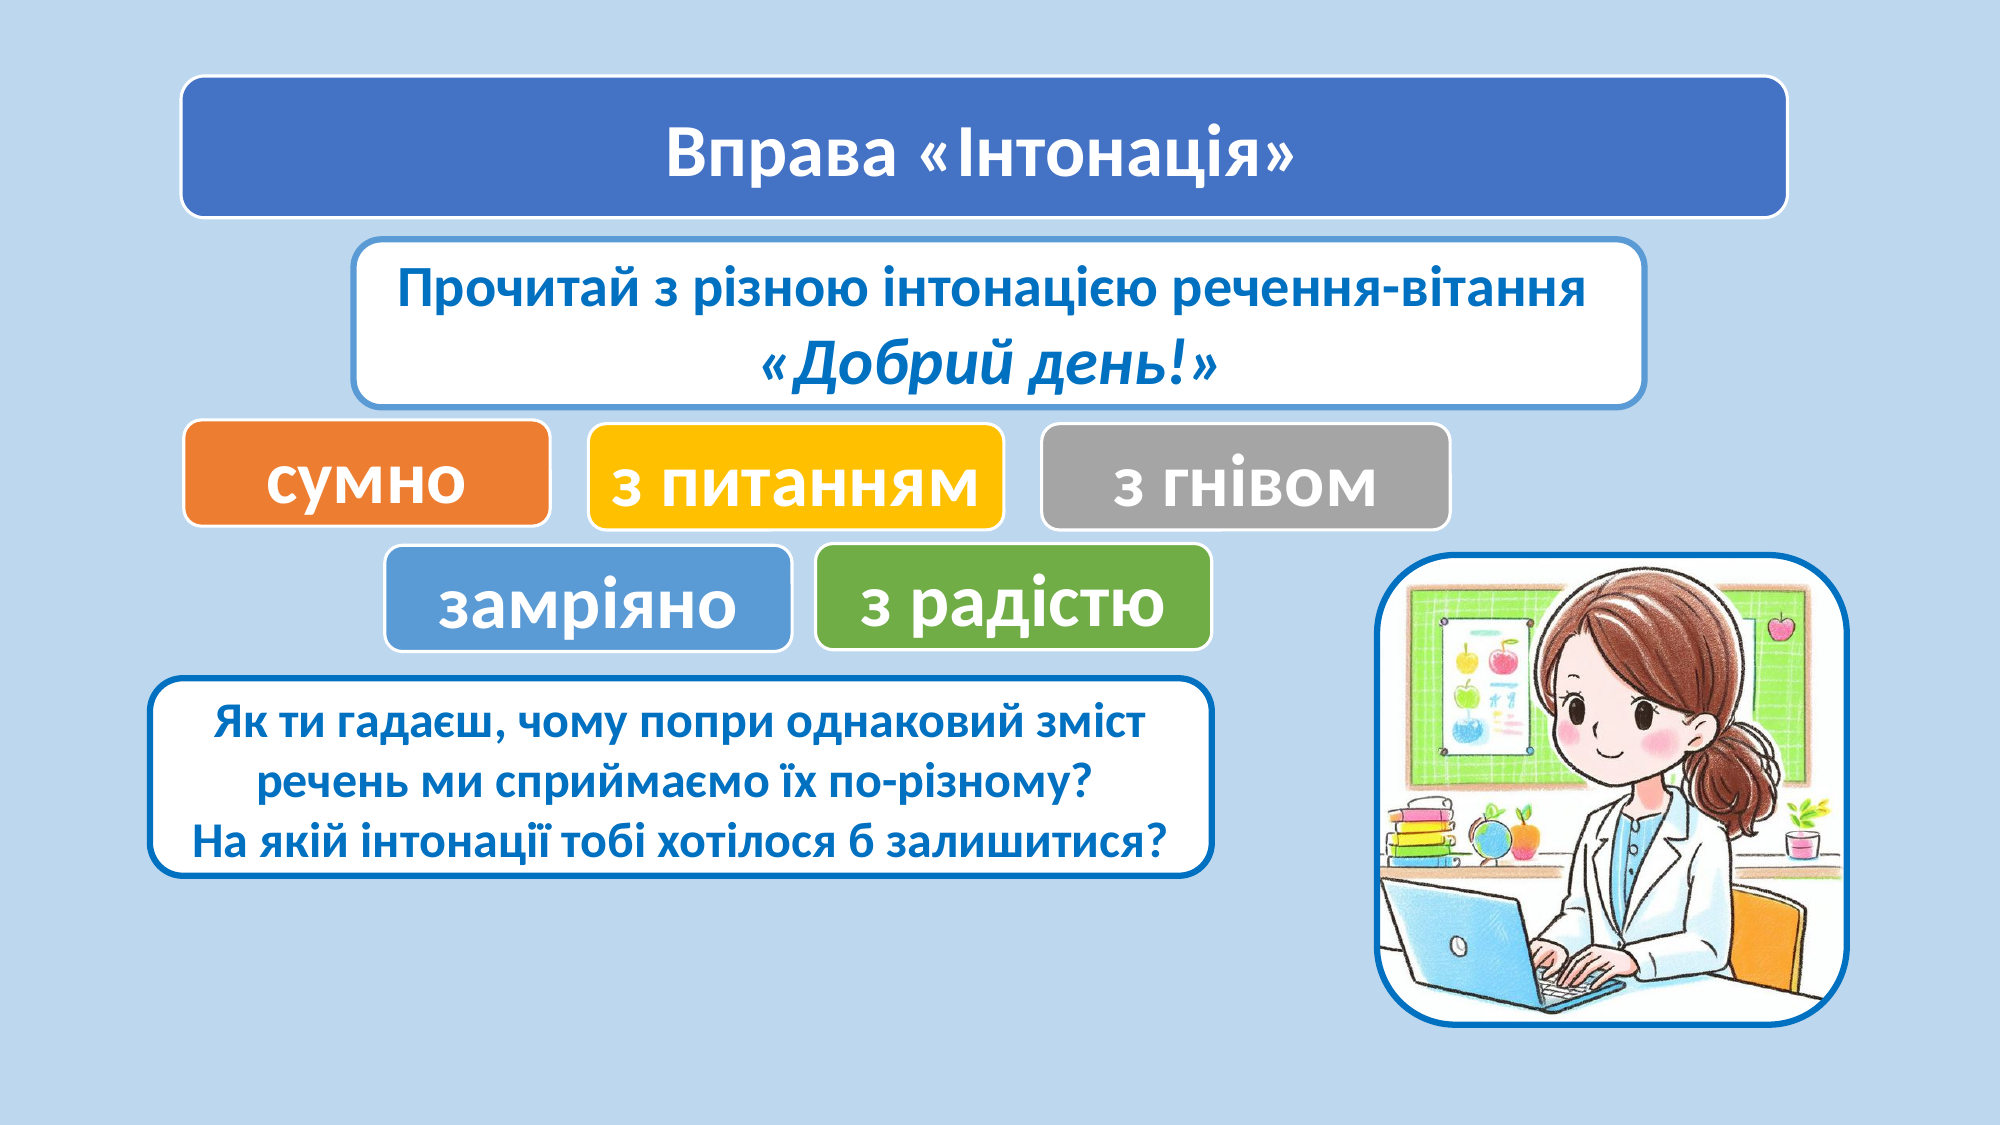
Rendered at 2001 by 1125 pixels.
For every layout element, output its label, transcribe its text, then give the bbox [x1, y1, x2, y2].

text_box сумно [182, 418, 552, 528]
text_box замріяно [383, 543, 794, 654]
text_box Як ти гадаєш, чому попри однаковий зміст речень ми сприймаємо їх по-різному? На якій інтонації тобі хотілося б залишитися? [148, 677, 1213, 877]
text_box Вправа «Інтонація» [179, 74, 1790, 220]
picture [1377, 554, 1847, 1025]
text_box з питанням [586, 422, 1006, 532]
text_box з радістю [813, 541, 1214, 652]
text_box з гнівом [1040, 422, 1452, 532]
text_box Прочитай з різною інтонацією речення-вітання «Добрий день!» [352, 238, 1646, 409]
